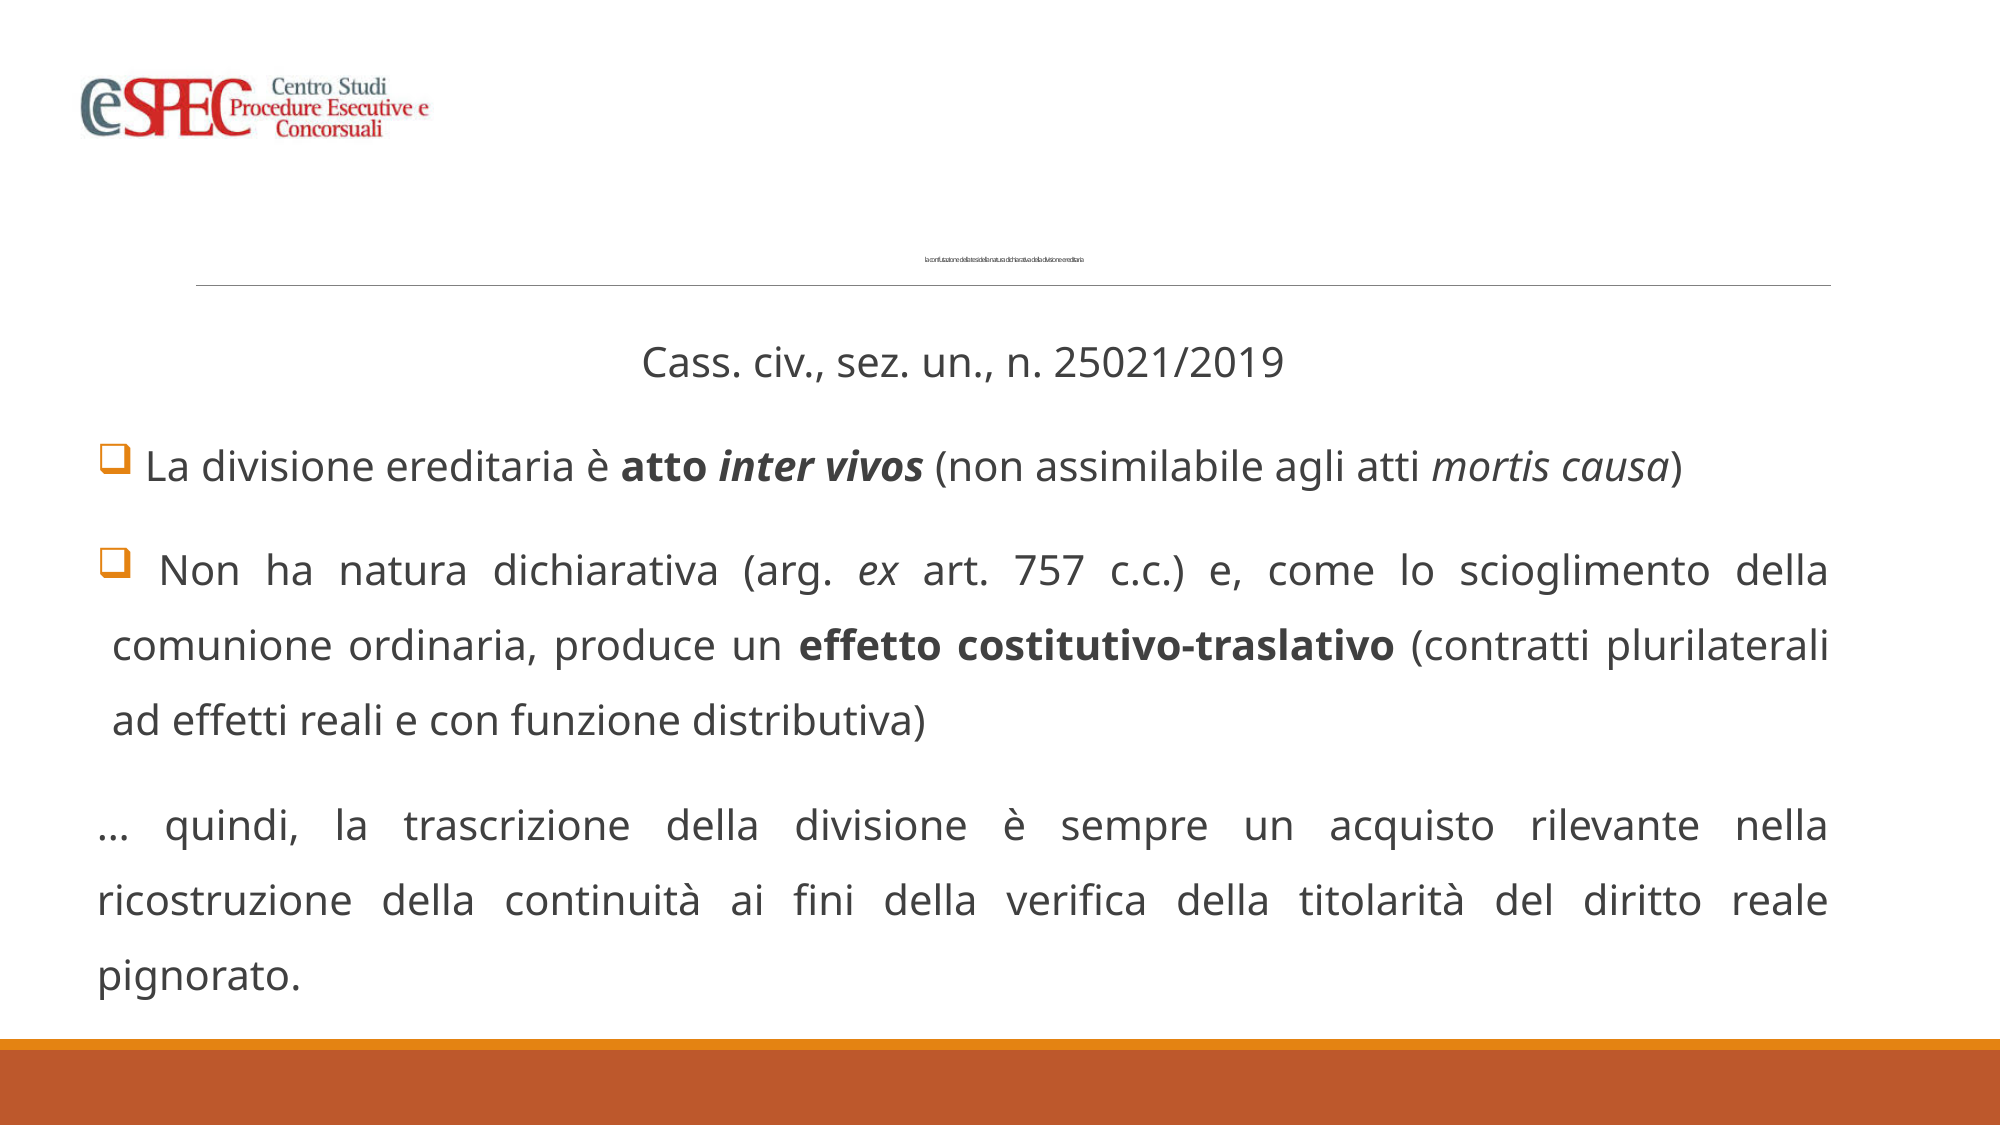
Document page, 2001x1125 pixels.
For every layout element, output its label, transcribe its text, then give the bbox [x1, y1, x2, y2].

title la confutazione della tesi della natura dichiarativa della divisione ereditaria [180, 149, 1830, 272]
picture [71, 30, 467, 190]
list Cass. civ., sez. un., n. 25021/2019 La divisione ereditaria è atto inter vivos (non assimilabile agli atti mortis causa) Non ha natura dichiarativa (arg. ex art. 757 c.c.) e, come lo scioglimento della comunione ordinaria, produce un effetto costitutivo-traslativo (contratti plurilaterali ad effetti reali e con funzione distributiva) … quindi, la trascrizione della divisione è sempre un acquisto rilevante nella ricostruzione della continuità ai fini della verifica della titolarità del diritto reale pignorato. [96, 302, 1830, 1022]
